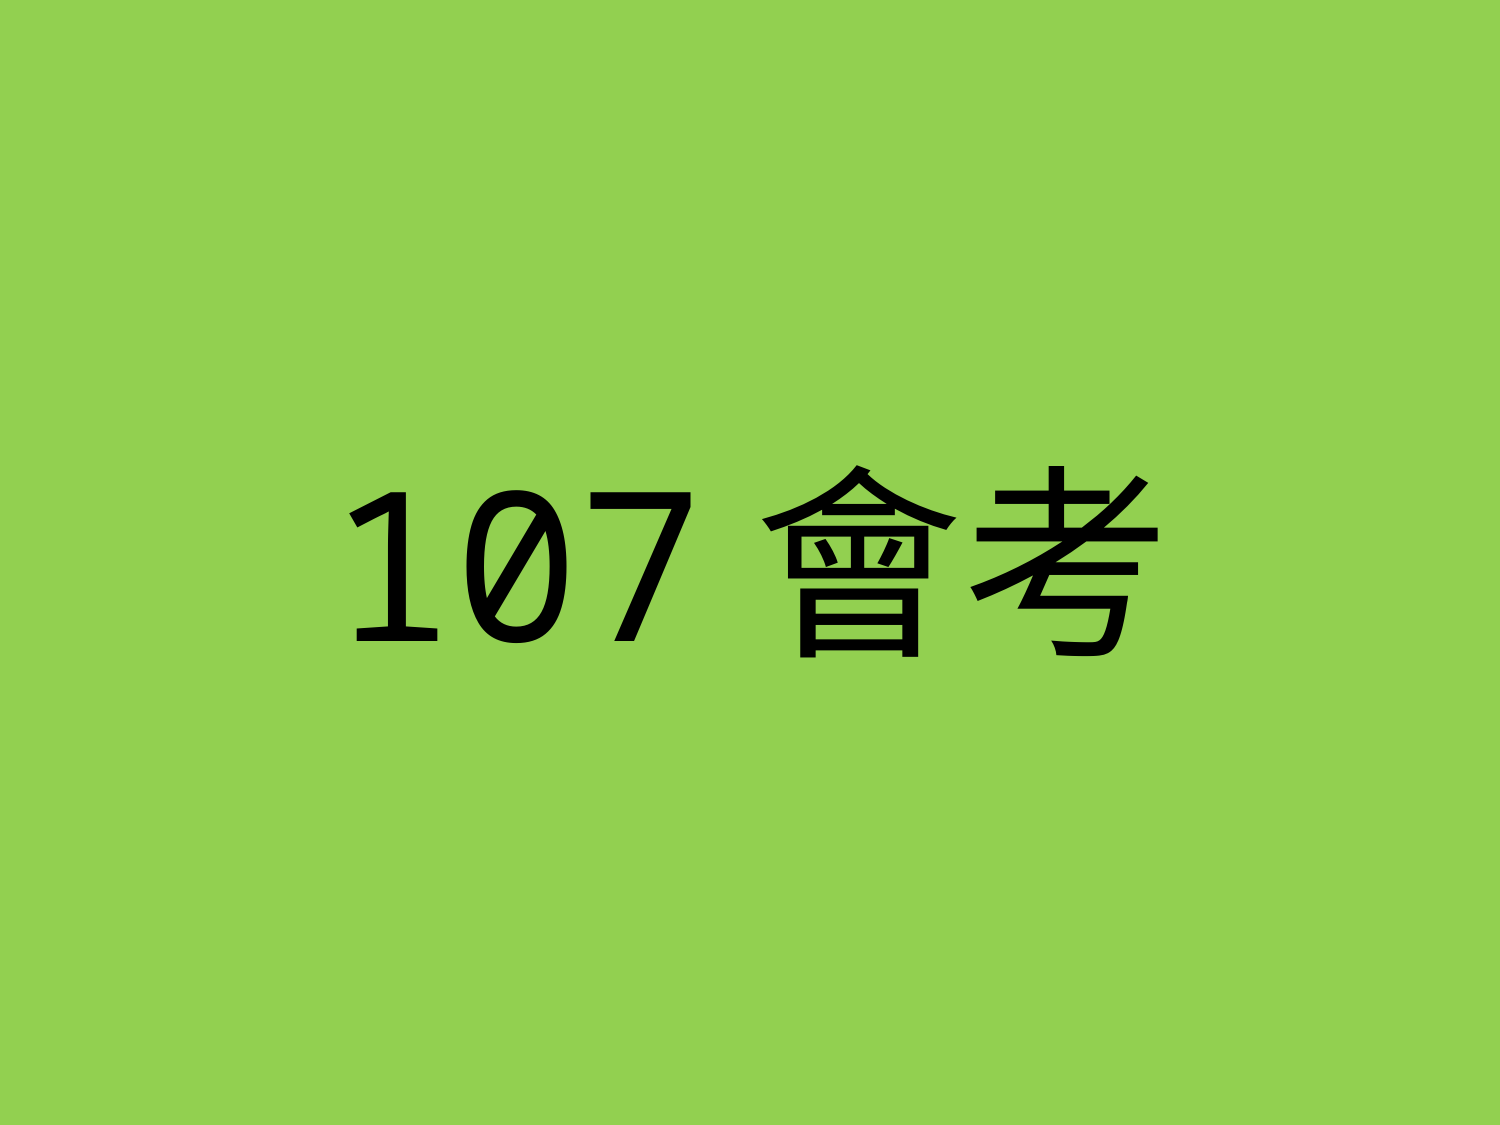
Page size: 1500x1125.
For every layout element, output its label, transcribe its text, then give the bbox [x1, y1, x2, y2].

title 107會考 [75, 45, 1425, 1071]
